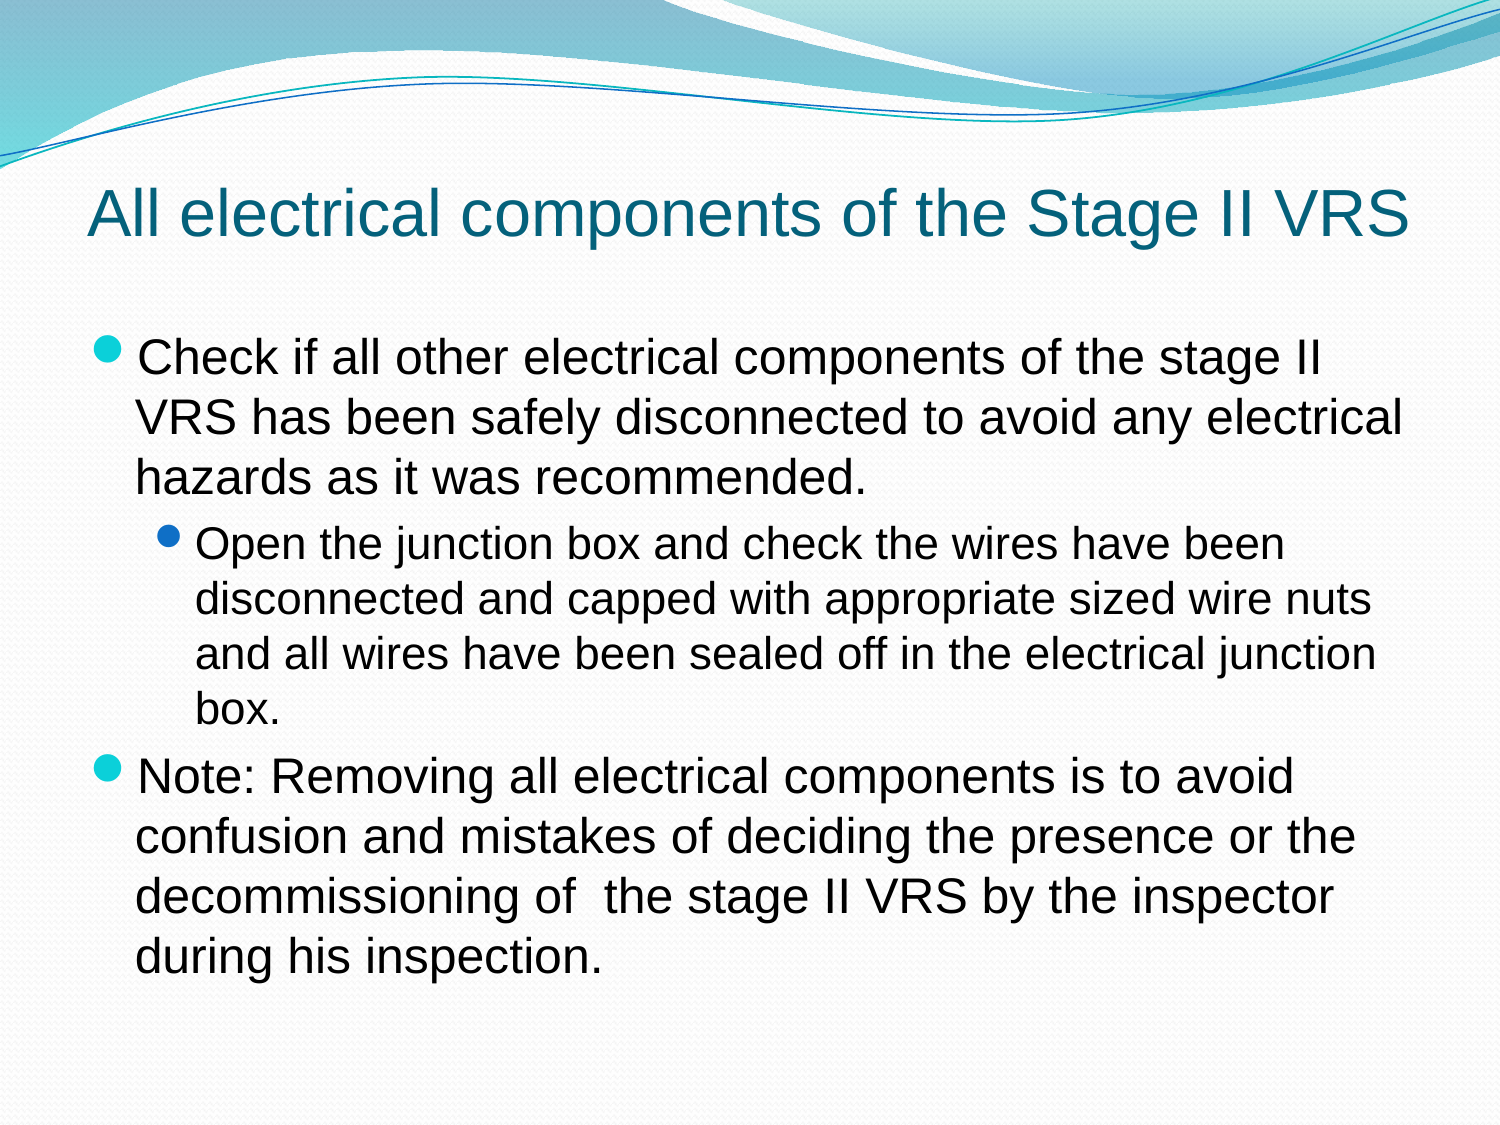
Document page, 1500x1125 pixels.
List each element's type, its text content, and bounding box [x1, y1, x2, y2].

list Check if all other electrical components of the stage II VRS has been safely disconnected to avoid any electrical hazards as it was recommended. Open the junction box and check the wires have been disconnected and capped with appropriate sized wire nuts and all wires have been sealed off in the electrical junction box. Note: Removing all electrical components is to avoid confusion and mistakes of deciding the presence or the decommissioning of the stage II VRS by the inspector during his inspection. [75, 317, 1425, 1038]
title All electrical components of the Stage II VRS [75, 125, 1425, 250]
